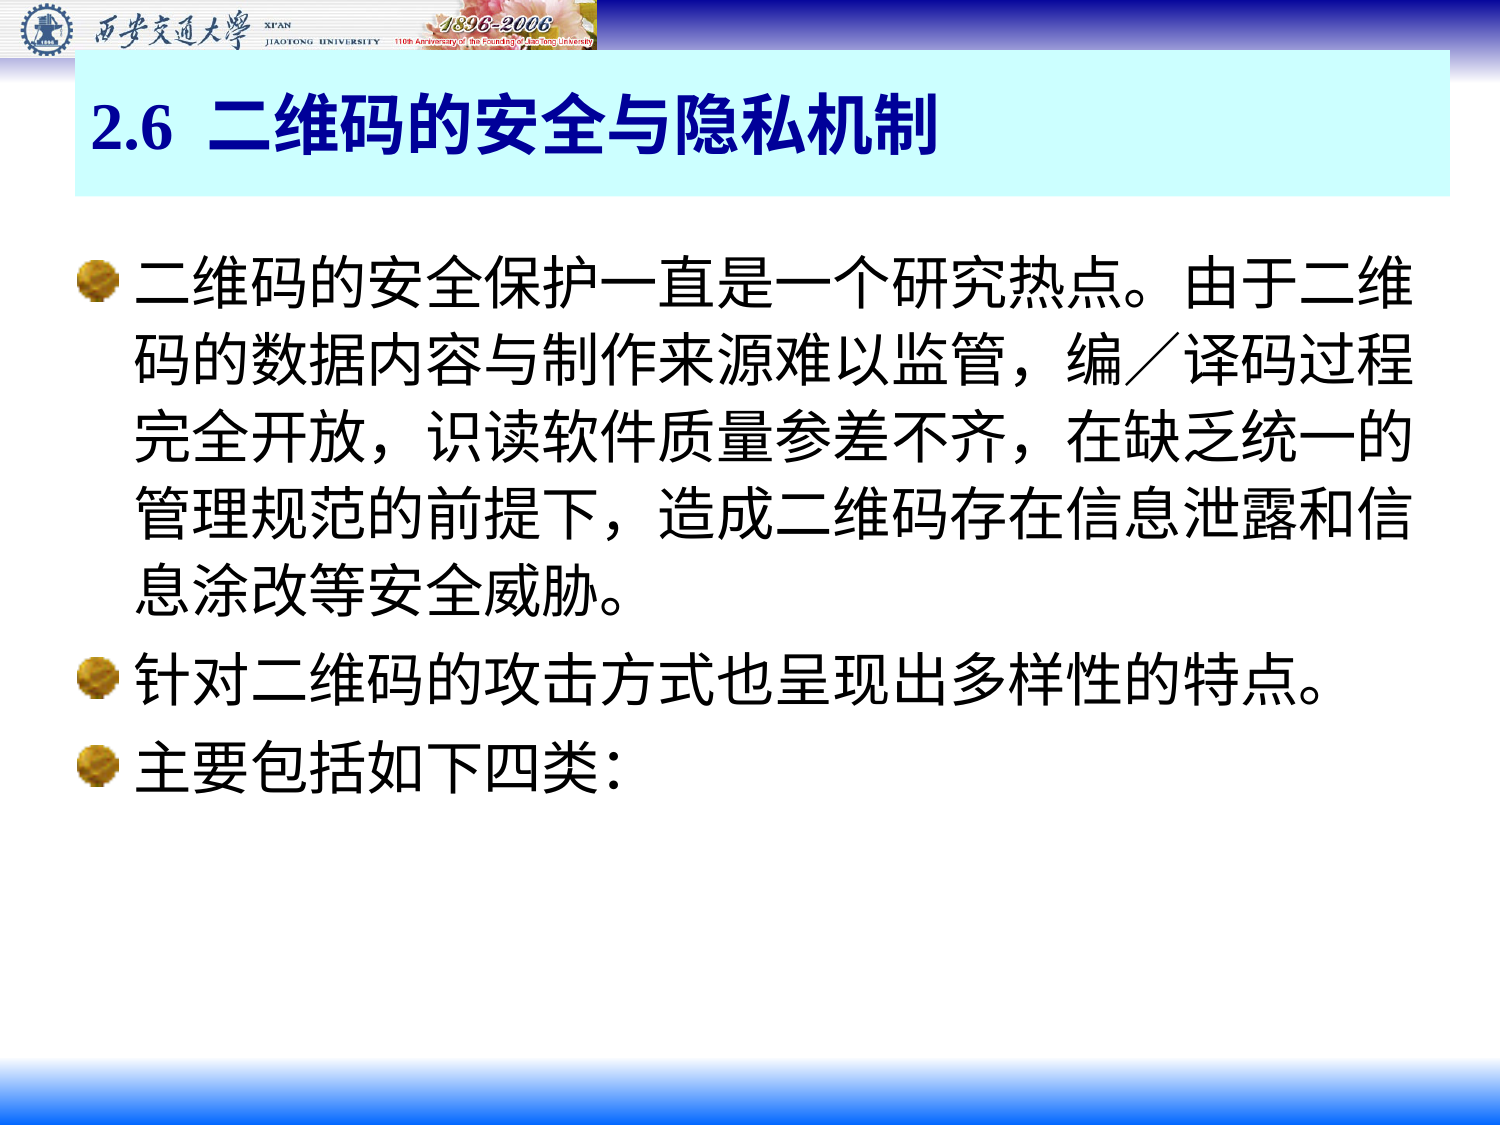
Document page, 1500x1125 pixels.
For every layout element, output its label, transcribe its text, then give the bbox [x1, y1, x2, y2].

picture [77, 260, 119, 302]
picture [77, 657, 119, 699]
picture [0, 0, 597, 58]
list 二维码的安全保护一直是一个研究热点。由于二维码的数据内容与制作来源难以监管，编／译码过程完全开放，识读软件质量参差不齐，在缺乏统一的管理规范的前提下，造成二维码存在信息泄露和信息涂改等安全威胁。 针对二维码的攻击方式也呈现出多样性的特点。 主要包括如下四类： [62, 231, 1450, 1050]
title 2.6 二维码的安全与隐私机制 [75, 50, 1450, 197]
picture [77, 745, 119, 787]
